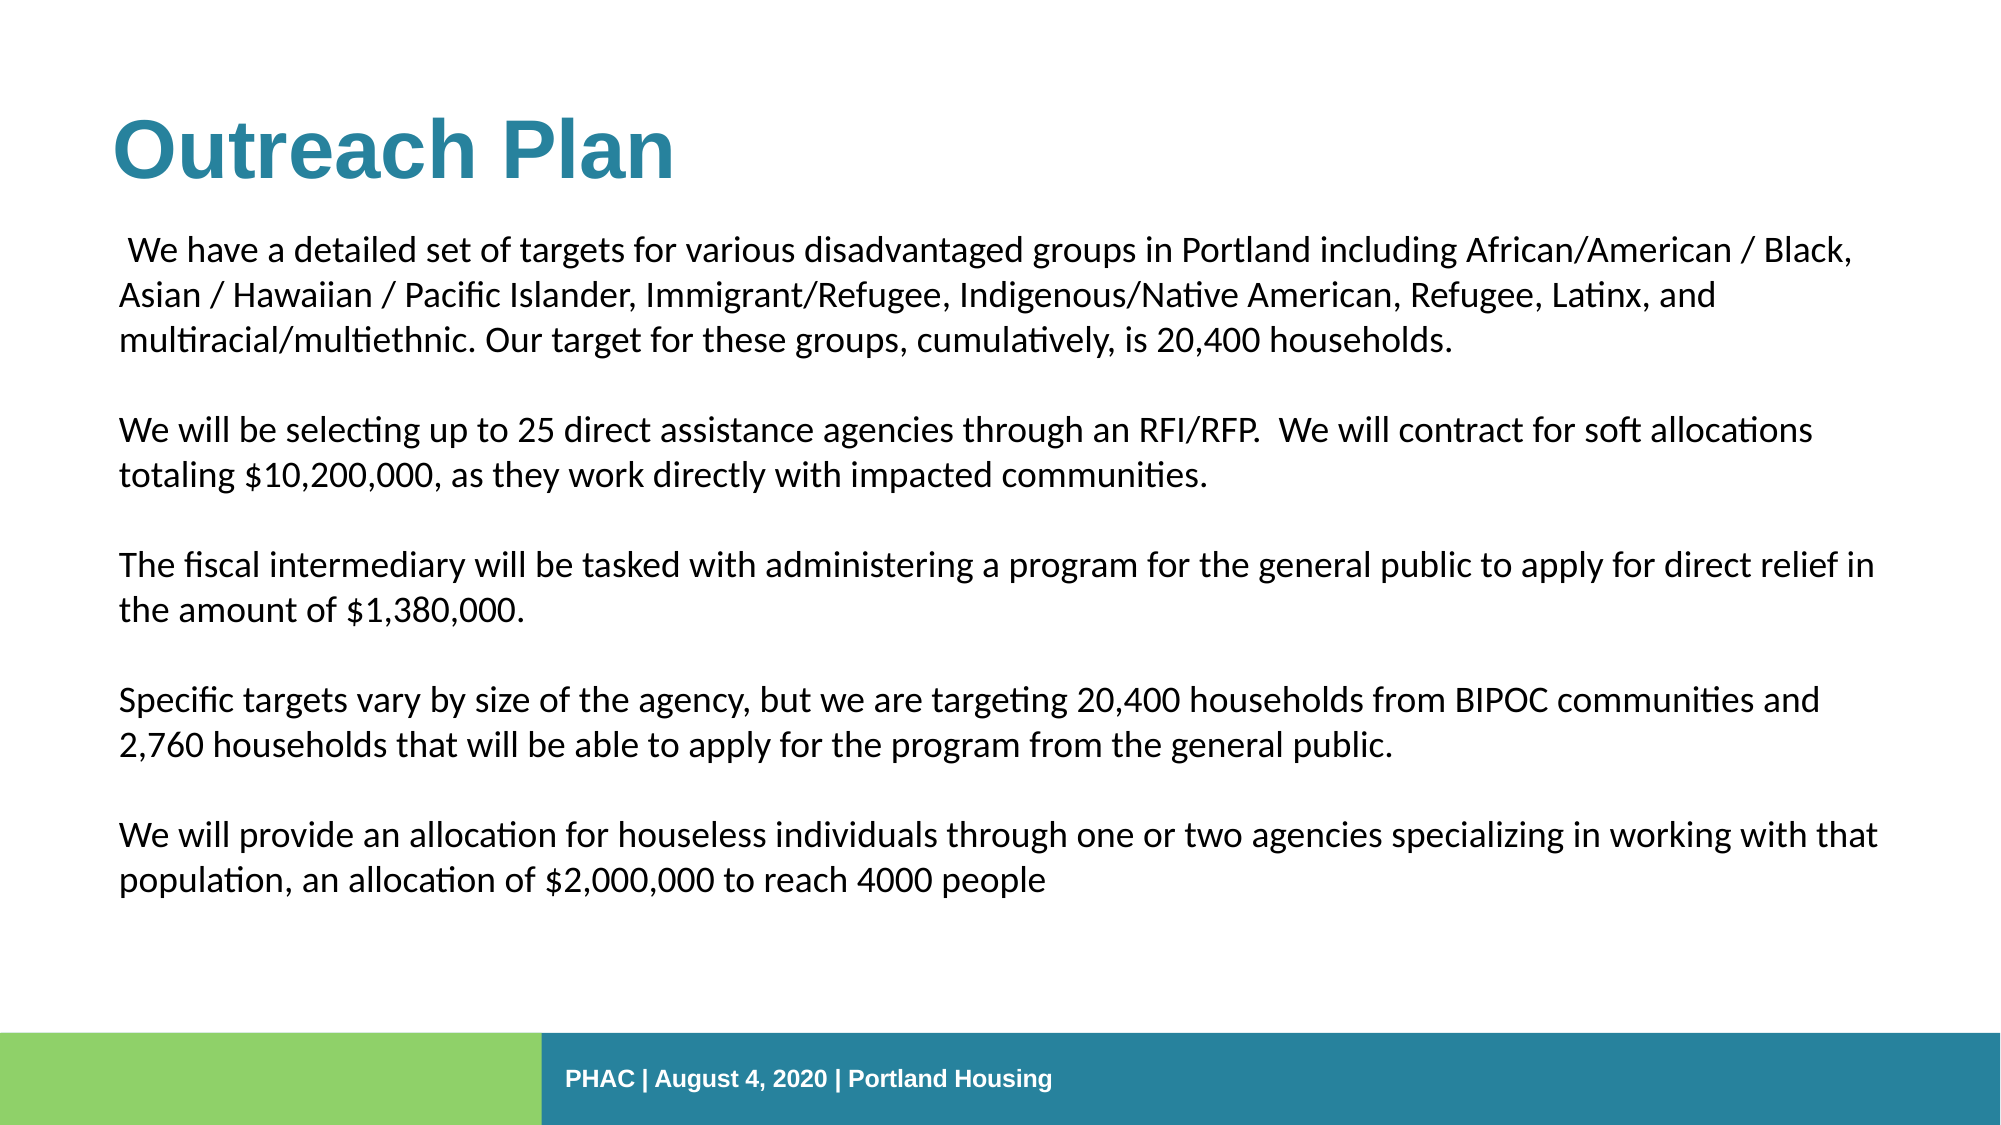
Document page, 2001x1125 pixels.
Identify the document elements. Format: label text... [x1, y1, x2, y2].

title Outreach Plan [112, 95, 1888, 200]
list We have a detailed set of targets for various disadvantaged groups in Portland including African/American / Black, Asian / Hawaiian / Pacific Islander, Immigrant/Refugee, Indigenous/Native American, Refugee, Latinx, and multiracial/multiethnic. Our target for these groups, cumulatively, is 20,400 households. We will be selecting up to 25 direct assistance agencies through an RFI/RFP. We will contract for soft allocations totaling $10,200,000, as they work directly with impacted communities. The fiscal intermediary will be tasked with administering a program for the general public to apply for direct relief in the amount of $1,380,000. Specific targets vary by size of the agency, but we are targeting 20,400 households from BIPOC communities and 2,760 households that will be able to apply for the program from the general public. We will provide an allocation for houseless individuals through one or two agencies specializing in working with that population, an allocation of $2,000,000 to reach 4000 people [118, 224, 1894, 952]
footer PHAC | August 4, 2020 | Portland Housing Bureau [563, 1062, 2000, 1092]
